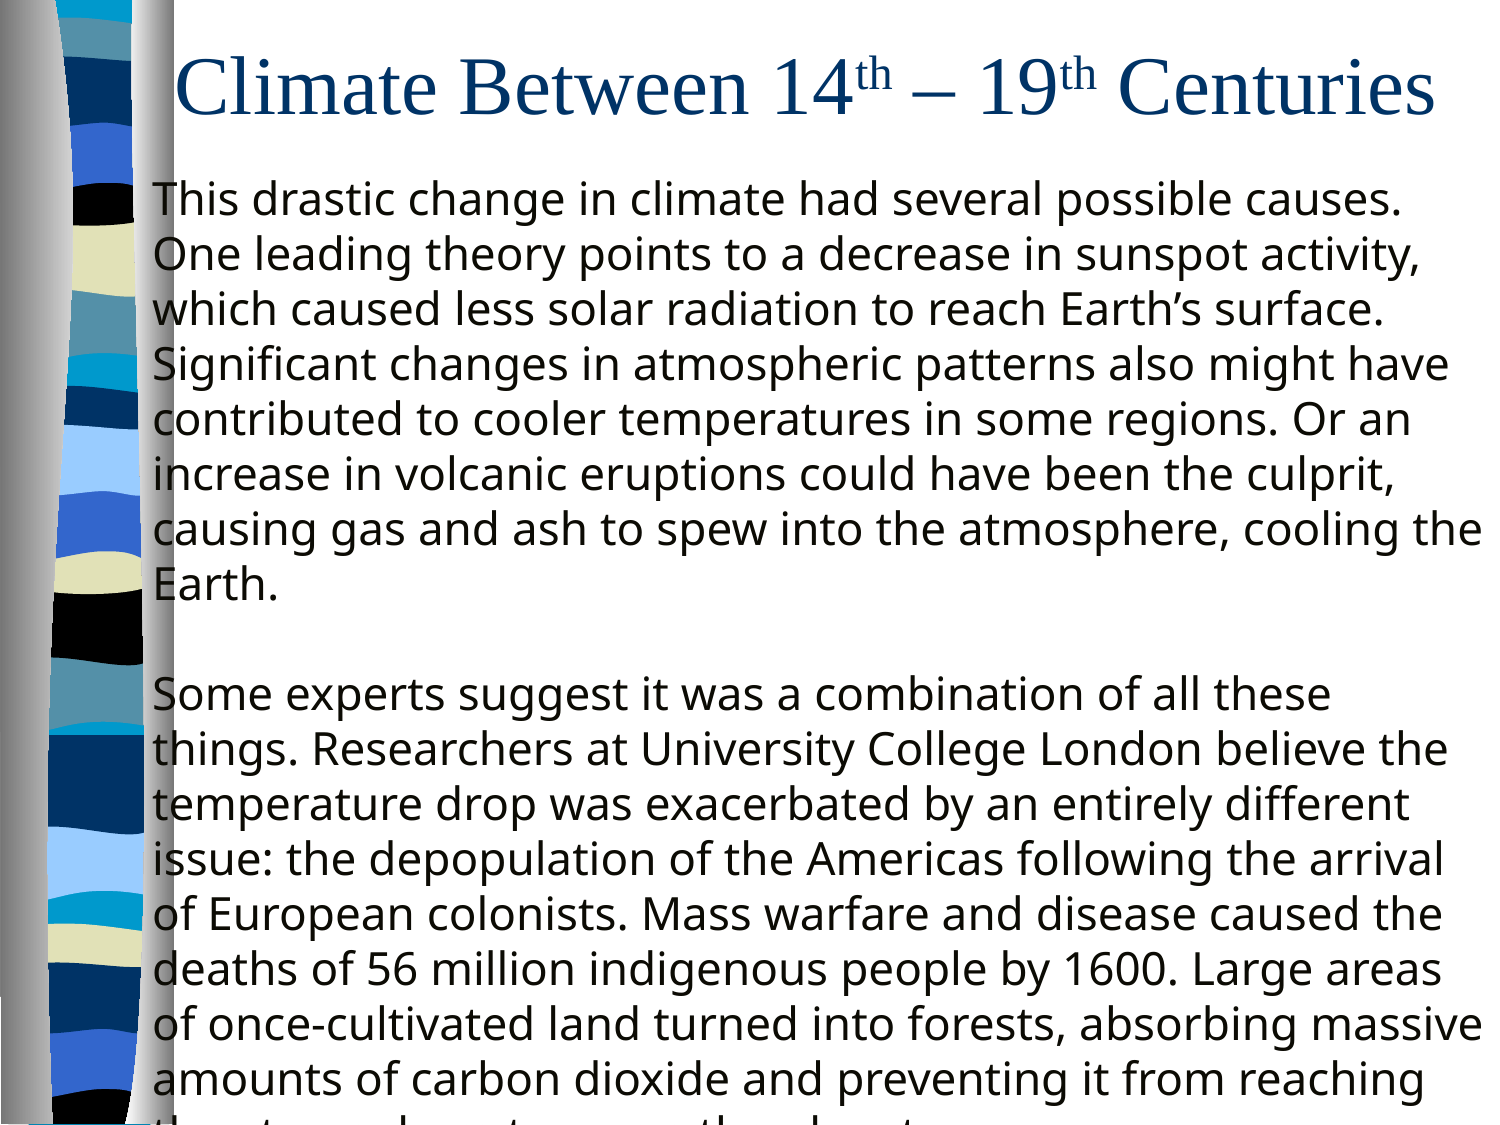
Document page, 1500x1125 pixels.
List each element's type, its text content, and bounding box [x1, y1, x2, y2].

title Climate Between 14th – 19th Centuries [112, 0, 1500, 163]
text_box This drastic change in climate had several possible causes. One leading theory points to a decrease in sunspot activity, which caused less solar radiation to reach Earth’s surface. Significant changes in atmospheric patterns also might have contributed to cooler temperatures in some regions. Or an increase in volcanic eruptions could have been the culprit, causing gas and ash to spew into the atmosphere, cooling the Earth. Some experts suggest it was a combination of all these things. Researchers at University College London believe the temperature drop was exacerbated by an entirely different issue: the depopulation of the Americas following the arrival of European colonists. Mass warfare and disease caused the deaths of 56 million indigenous people by 1600. Large areas of once-cultivated land turned into forests, absorbing massive amounts of carbon dioxide and preventing it from reaching the atmosphere to warm the planet. [137, 162, 1500, 1125]
